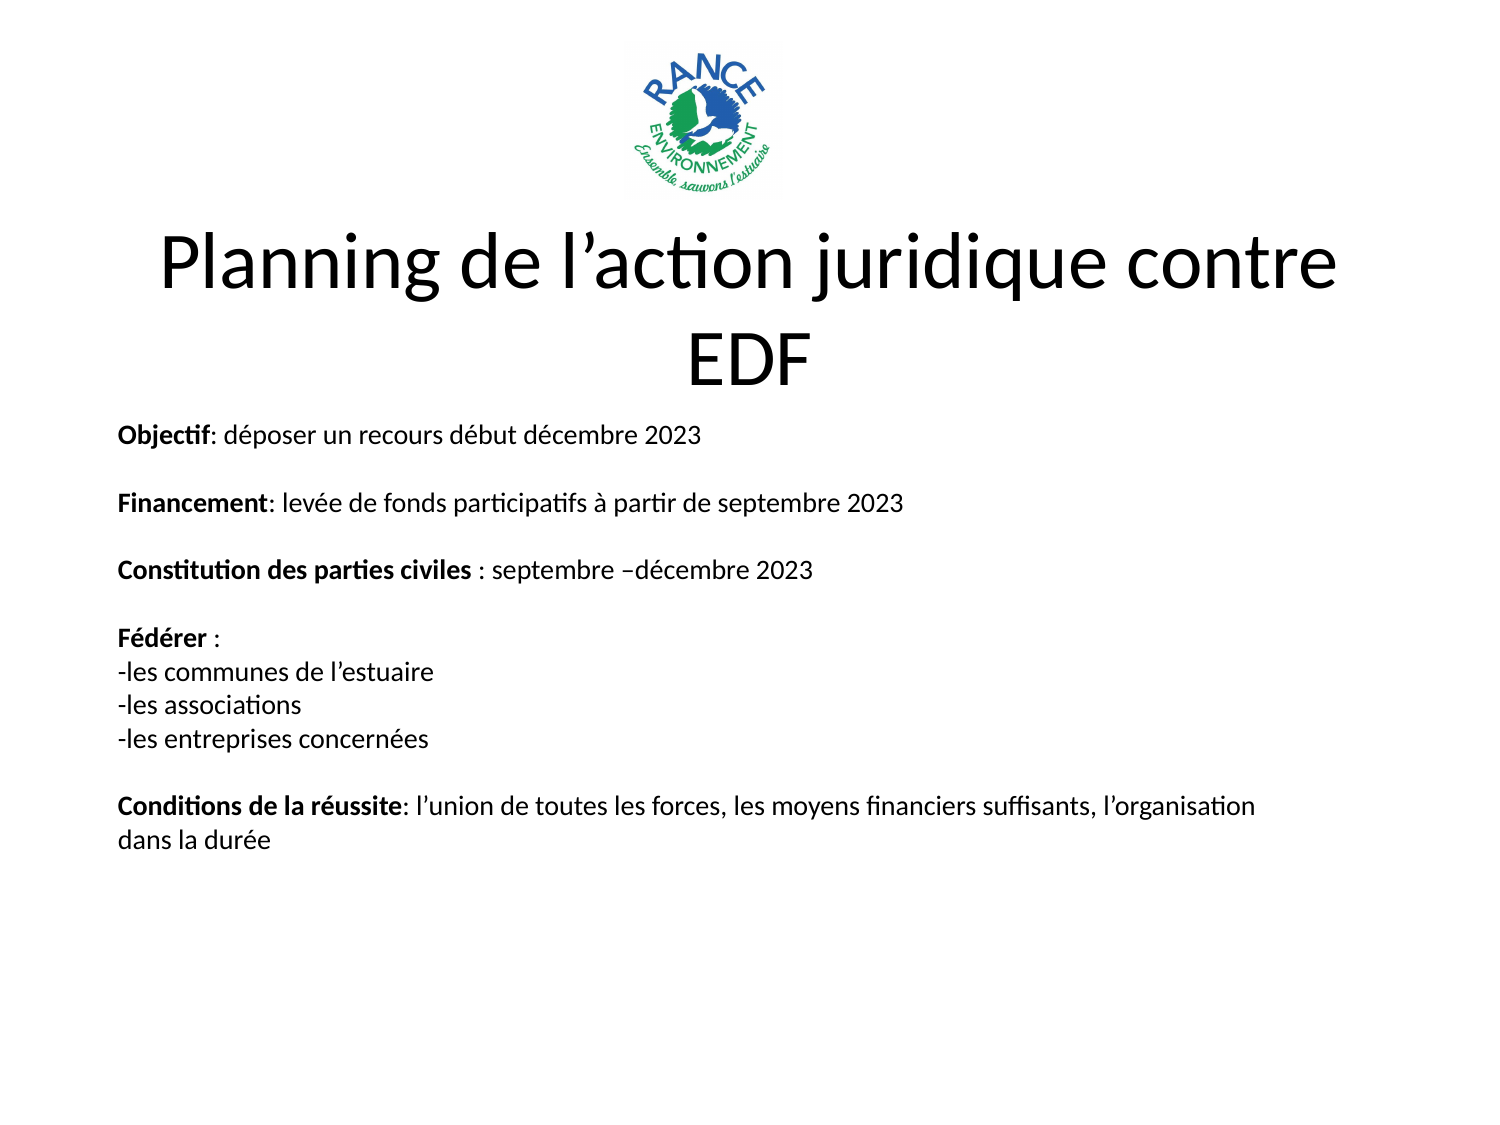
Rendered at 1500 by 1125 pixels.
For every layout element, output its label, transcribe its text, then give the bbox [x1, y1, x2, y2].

picture [624, 41, 783, 200]
text_box Objectif: déposer un recours début décembre 2023 Financement: levée de fonds participatifs à partir de septembre 2023 Constitution des parties civiles : septembre –décembre 2023 Fédérer : -les communes de l’estuaire -les associations -les entreprises concernées Conditions de la réussite: l’union de toutes les forces, les moyens financiers suffisants, l’organisation dans la durée [103, 409, 1273, 897]
title Planning de l’action juridique contre EDF [103, 199, 1397, 410]
